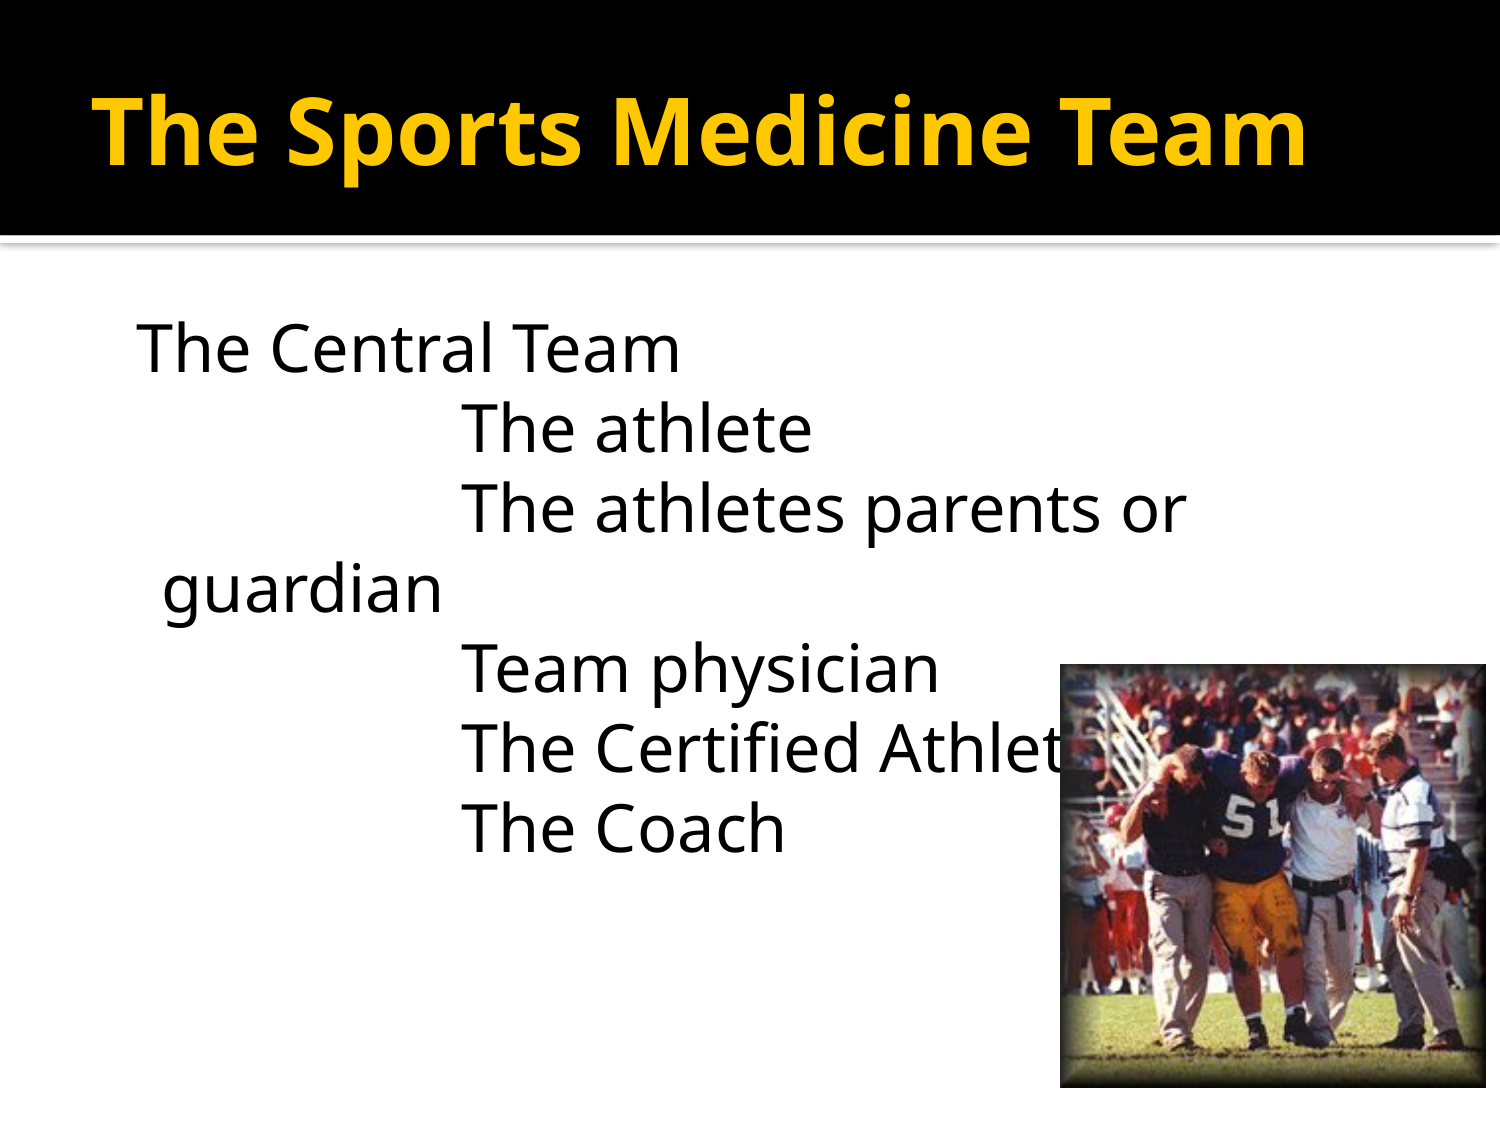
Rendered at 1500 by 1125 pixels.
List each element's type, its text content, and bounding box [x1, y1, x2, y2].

title The Sports Medicine Team [75, 25, 1425, 231]
picture [1060, 664, 1487, 1088]
list The Central Team The athlete The athletes parents or guardian Team physician The Certified Athletic Trainer The Coach [75, 291, 1425, 1050]
